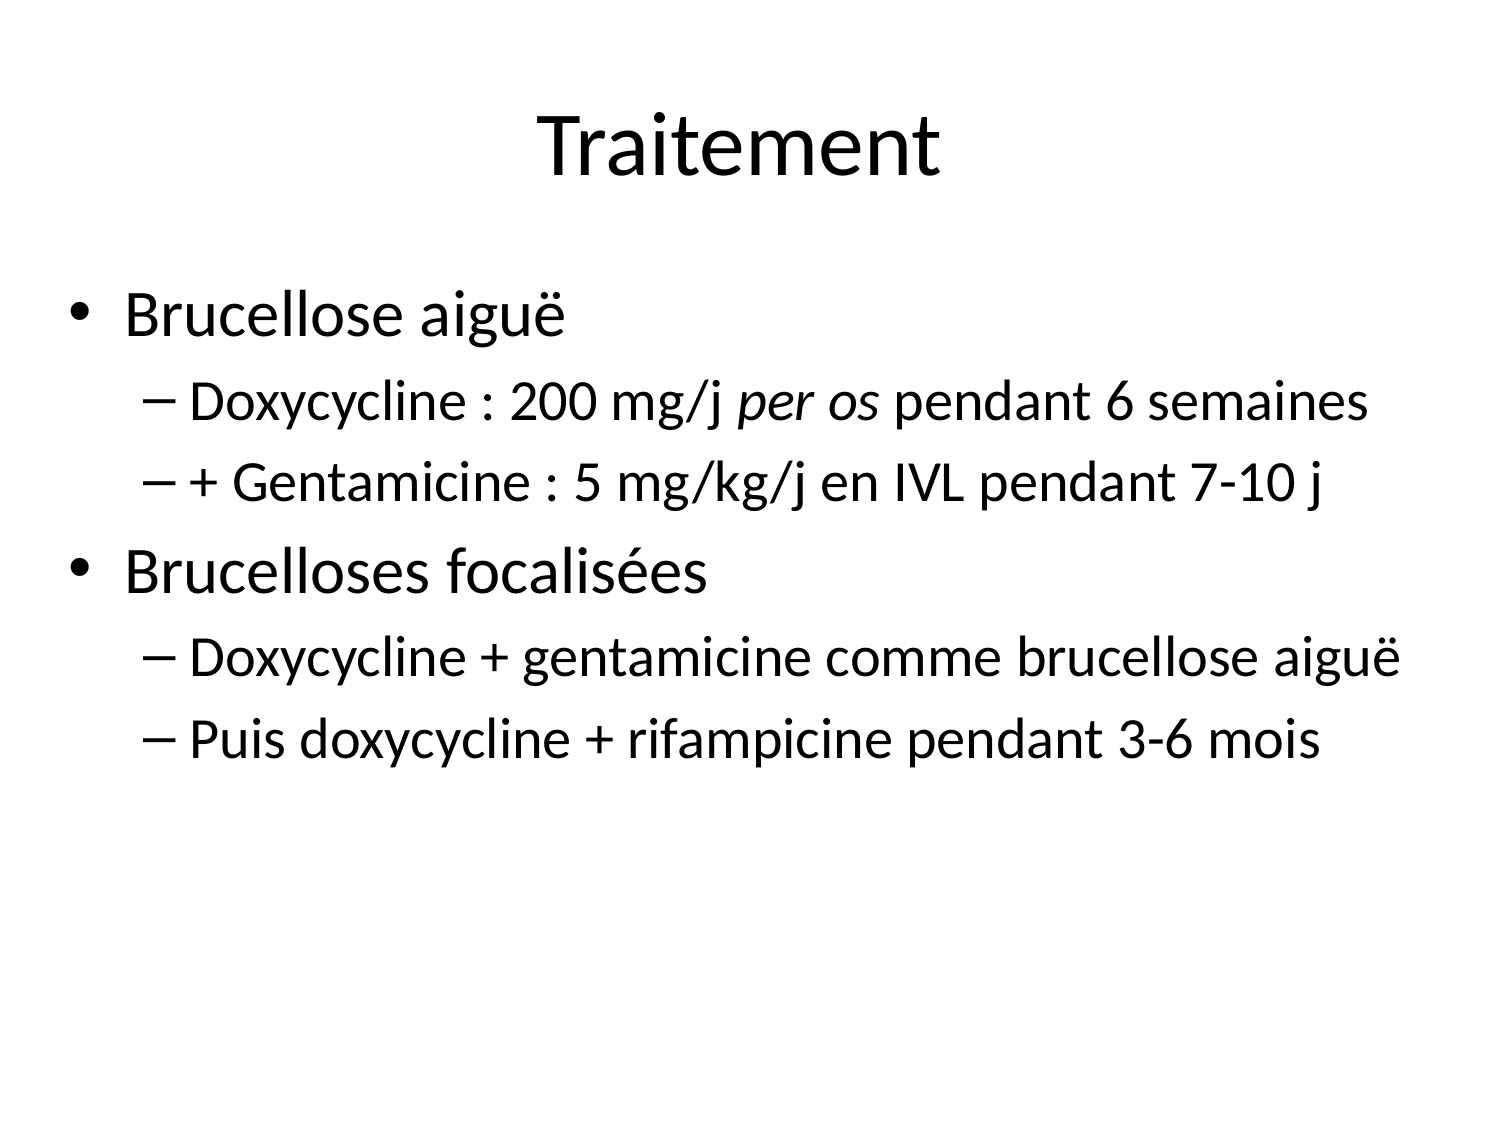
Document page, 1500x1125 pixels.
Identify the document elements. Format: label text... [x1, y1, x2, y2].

title Traitement [75, 45, 1425, 233]
list Brucellose aiguë Doxycycline : 200 mg/j per os pendant 6 semaines + Gentamicine : 5 mg/kg/j en IVL pendant 7-10 j Brucelloses focalisées Doxycycline + gentamicine comme brucellose aiguë Puis doxycycline + rifampicine pendant 3-6 mois [53, 262, 1447, 1005]
